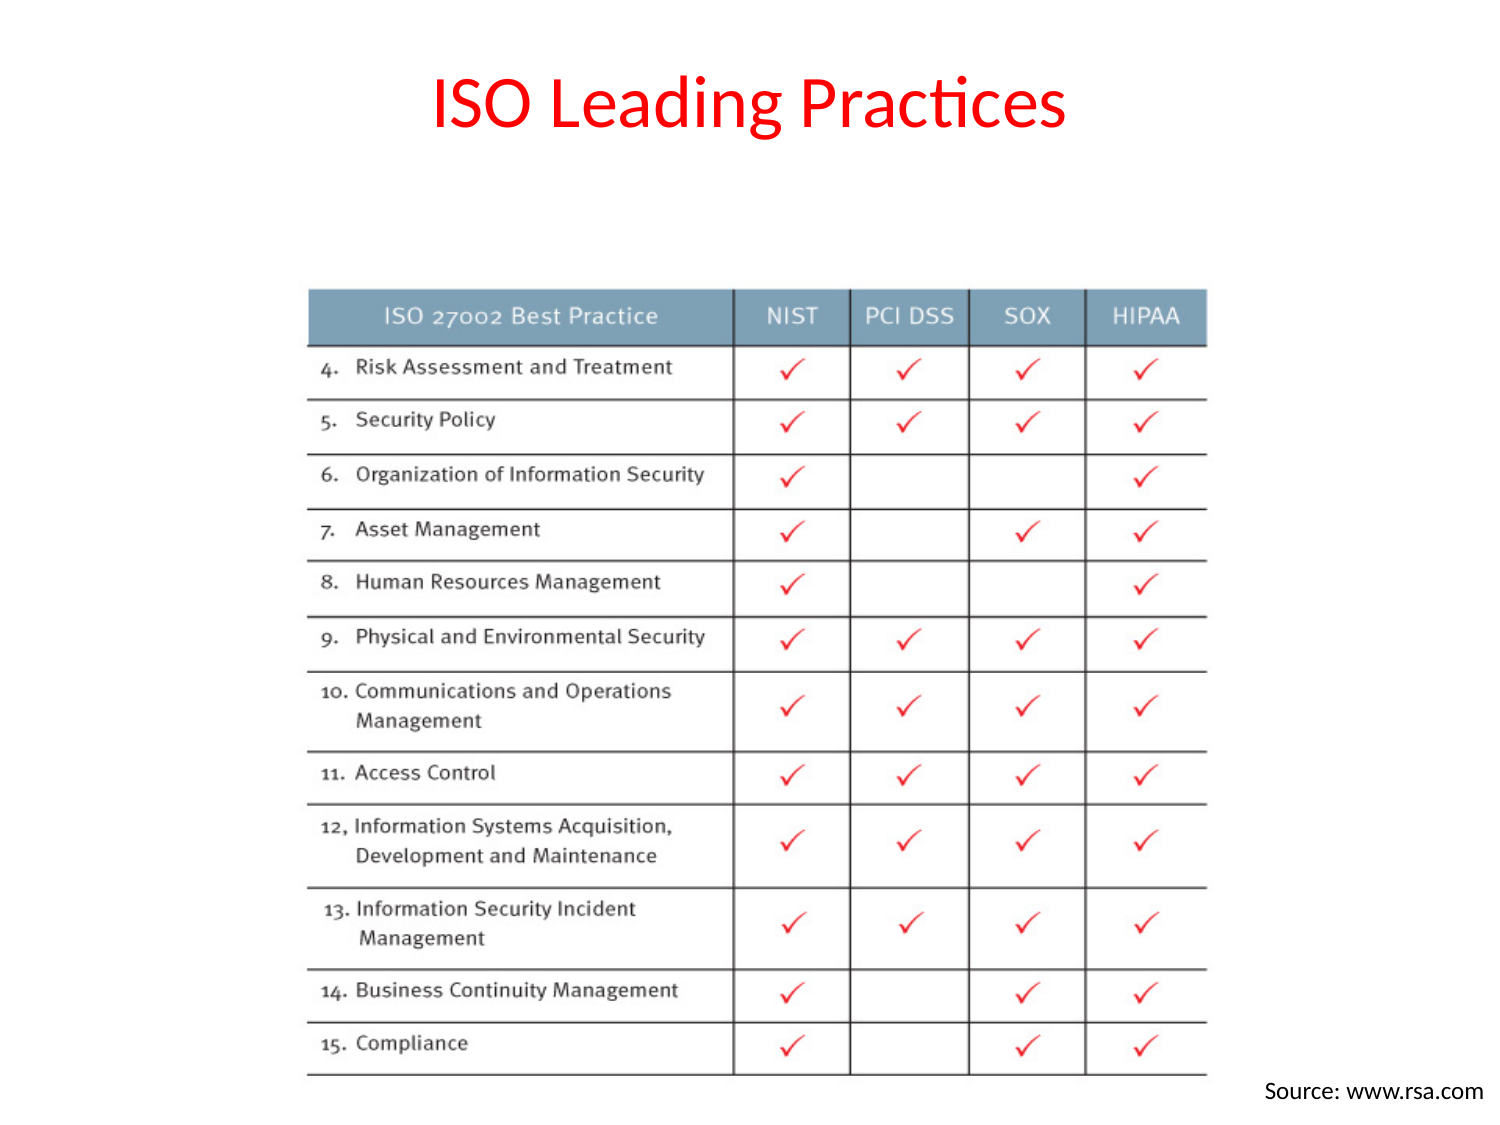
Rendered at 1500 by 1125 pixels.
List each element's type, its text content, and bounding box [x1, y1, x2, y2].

picture [287, 270, 1233, 1101]
text_box Source: www.rsa.com [1250, 1067, 1500, 1113]
title ISO Leading Practices [75, 45, 1425, 150]
